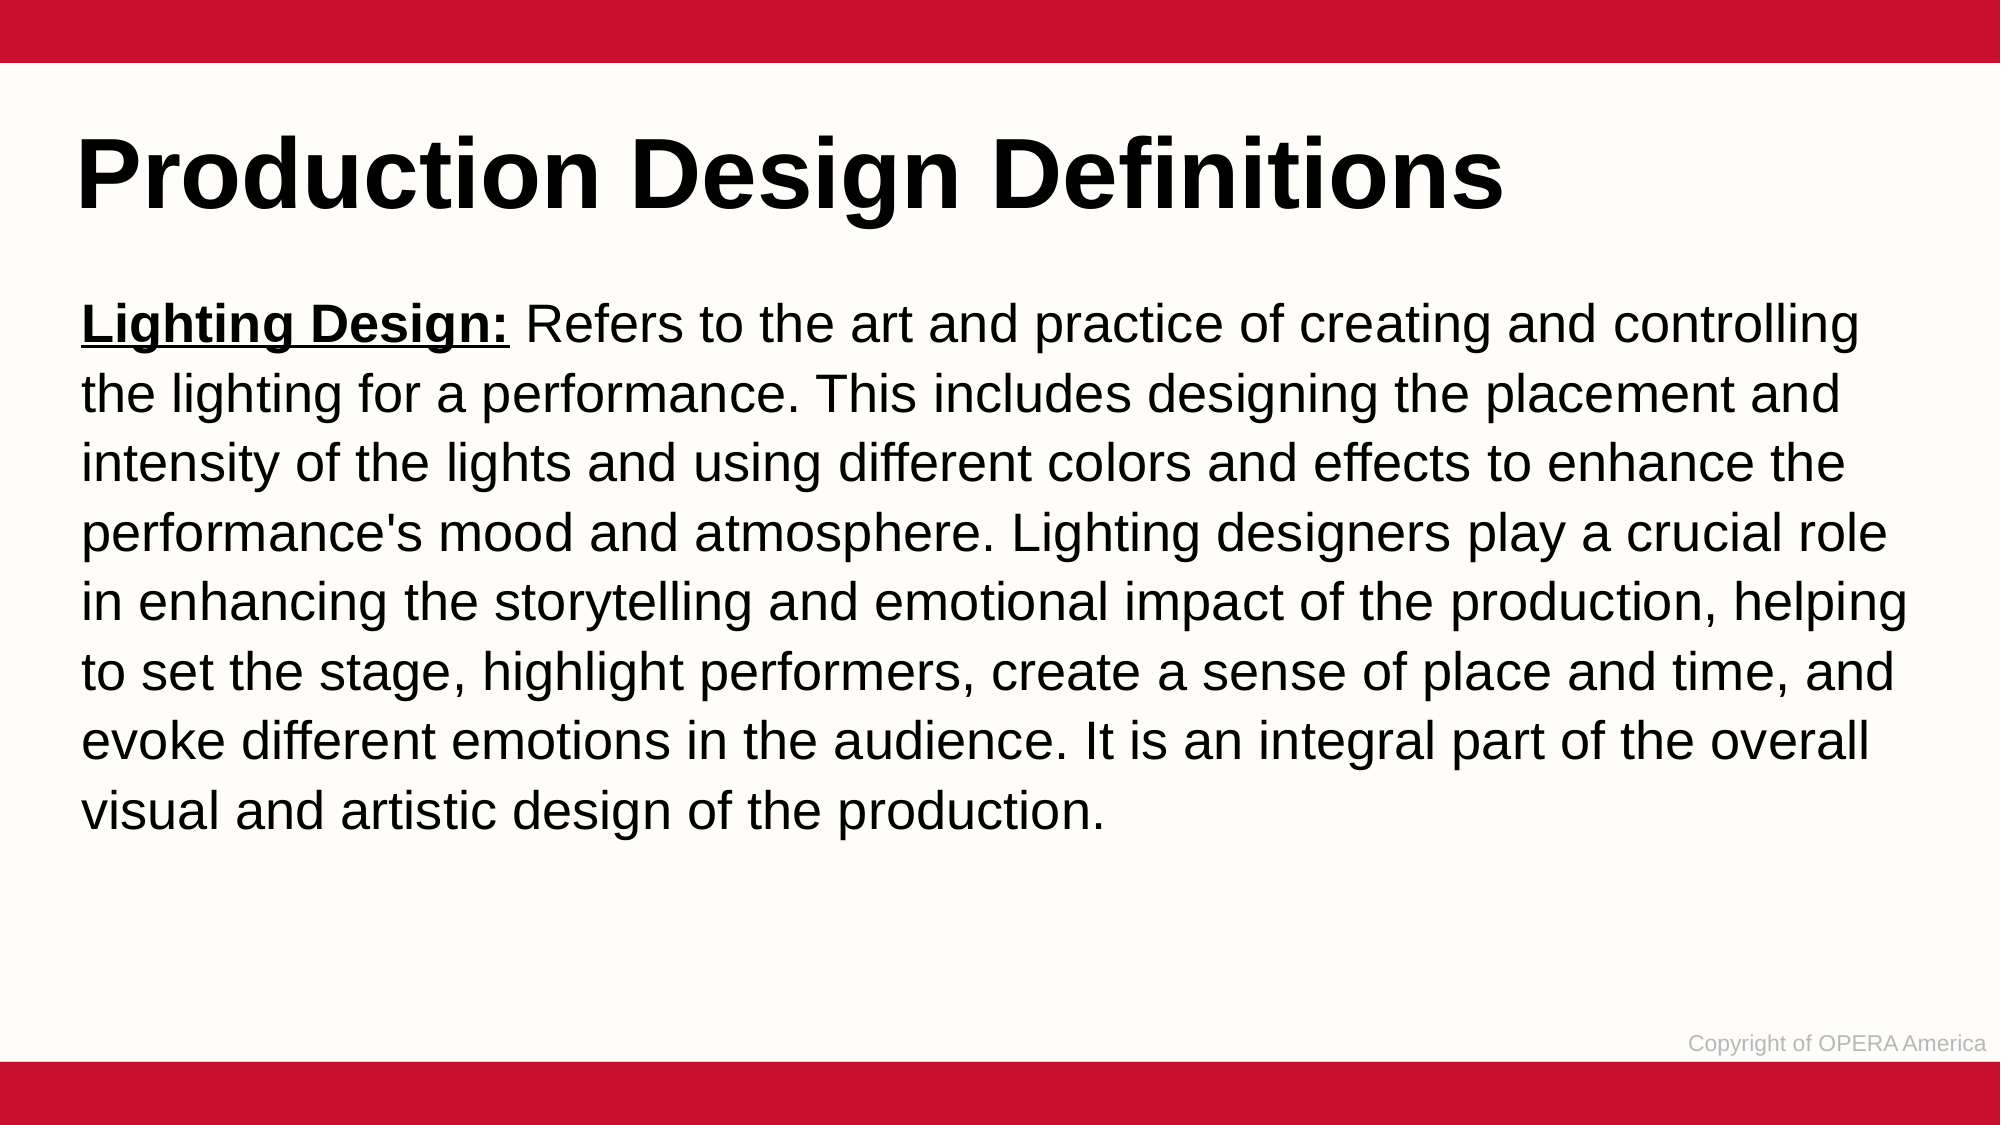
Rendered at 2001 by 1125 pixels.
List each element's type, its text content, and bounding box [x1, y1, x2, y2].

text_box Lighting Design: Refers to the art and practice of creating and controlling the lighting for a performance. This includes designing the placement and intensity of the lights and using different colors and effects to enhance the performance's mood and atmosphere. Lighting designers play a crucial role in enhancing the storytelling and emotional impact of the production, helping to set the stage, highlight performers, create a sense of place and time, and evoke different emotions in the audience. It is an integral part of the overall visual and artistic design of the production. [66, 276, 1934, 848]
text_box Production Design Definitions [60, 43, 1863, 238]
